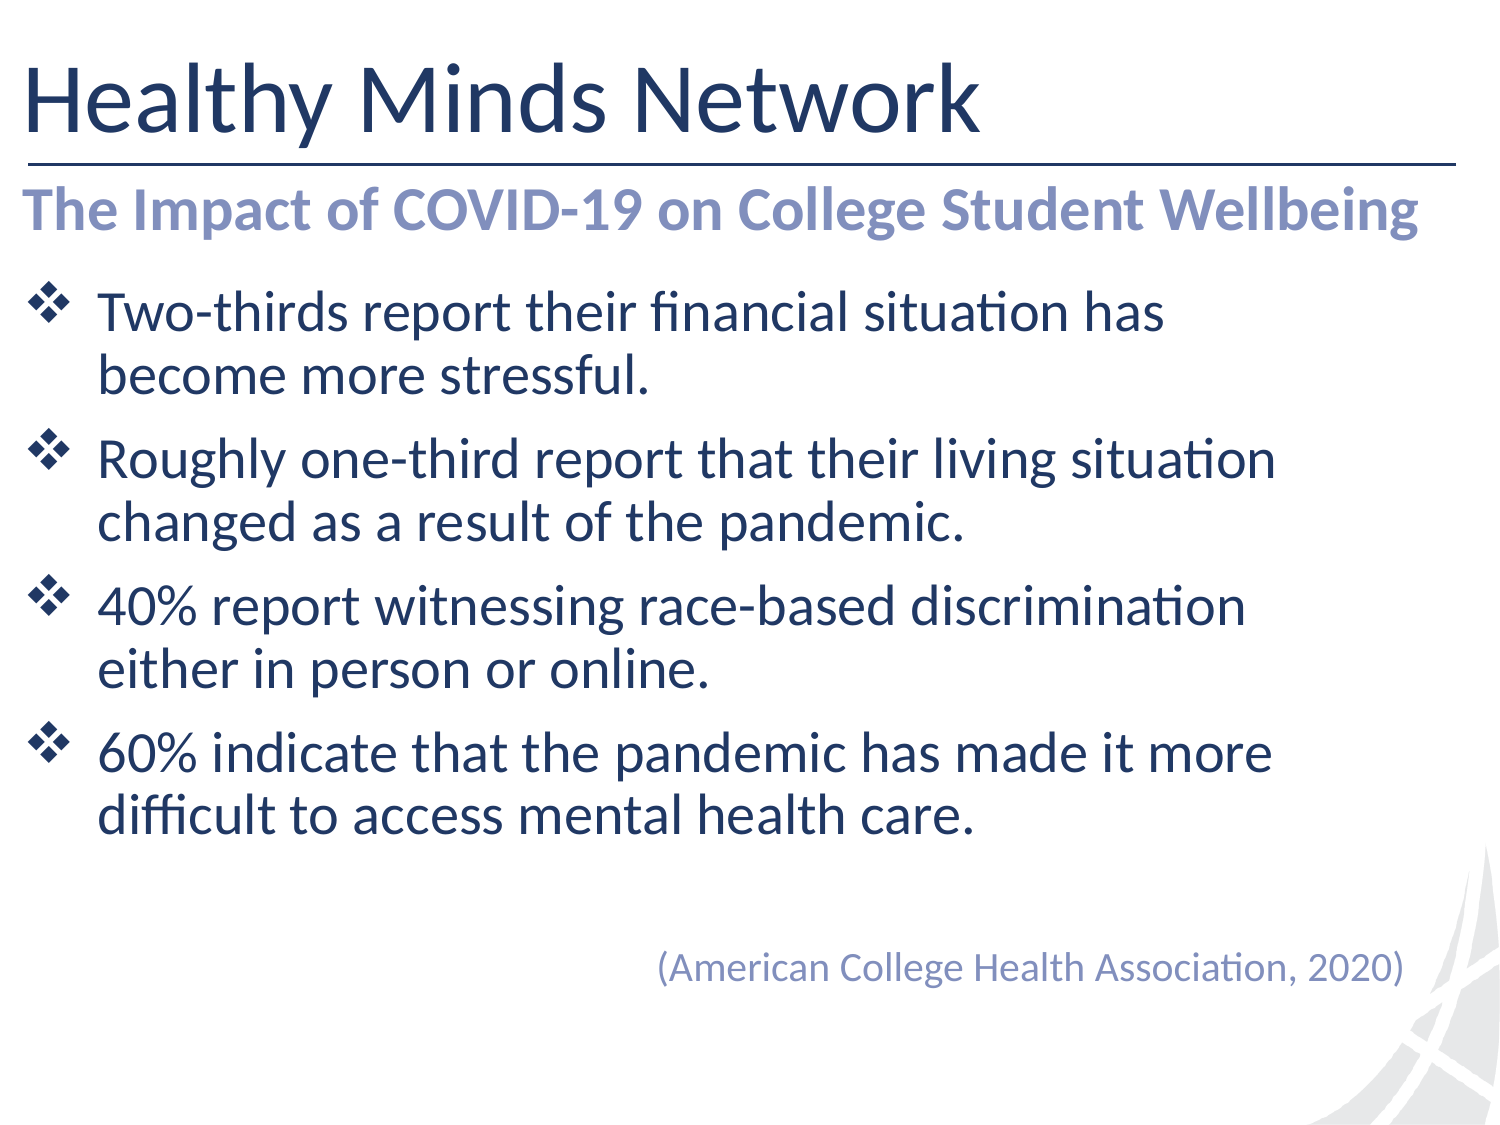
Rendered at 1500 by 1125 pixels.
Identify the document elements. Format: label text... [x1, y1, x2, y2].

text_box (American College Health Association, 2020) [641, 931, 1470, 997]
title Healthy Minds Network [7, 64, 1301, 136]
list Two-thirds report their financial situation has become more stressful. Roughly one-third report that their living situation changed as a result of the pandemic. 40% report witnessing race-based discrimination either in person or online. 60% indicate that the pandemic has made it more difficult to access mental health care. [7, 274, 1500, 934]
picture [1306, 934, 1500, 1125]
list The Impact of COVID-19 on College Student Wellbeing [7, 169, 1500, 262]
